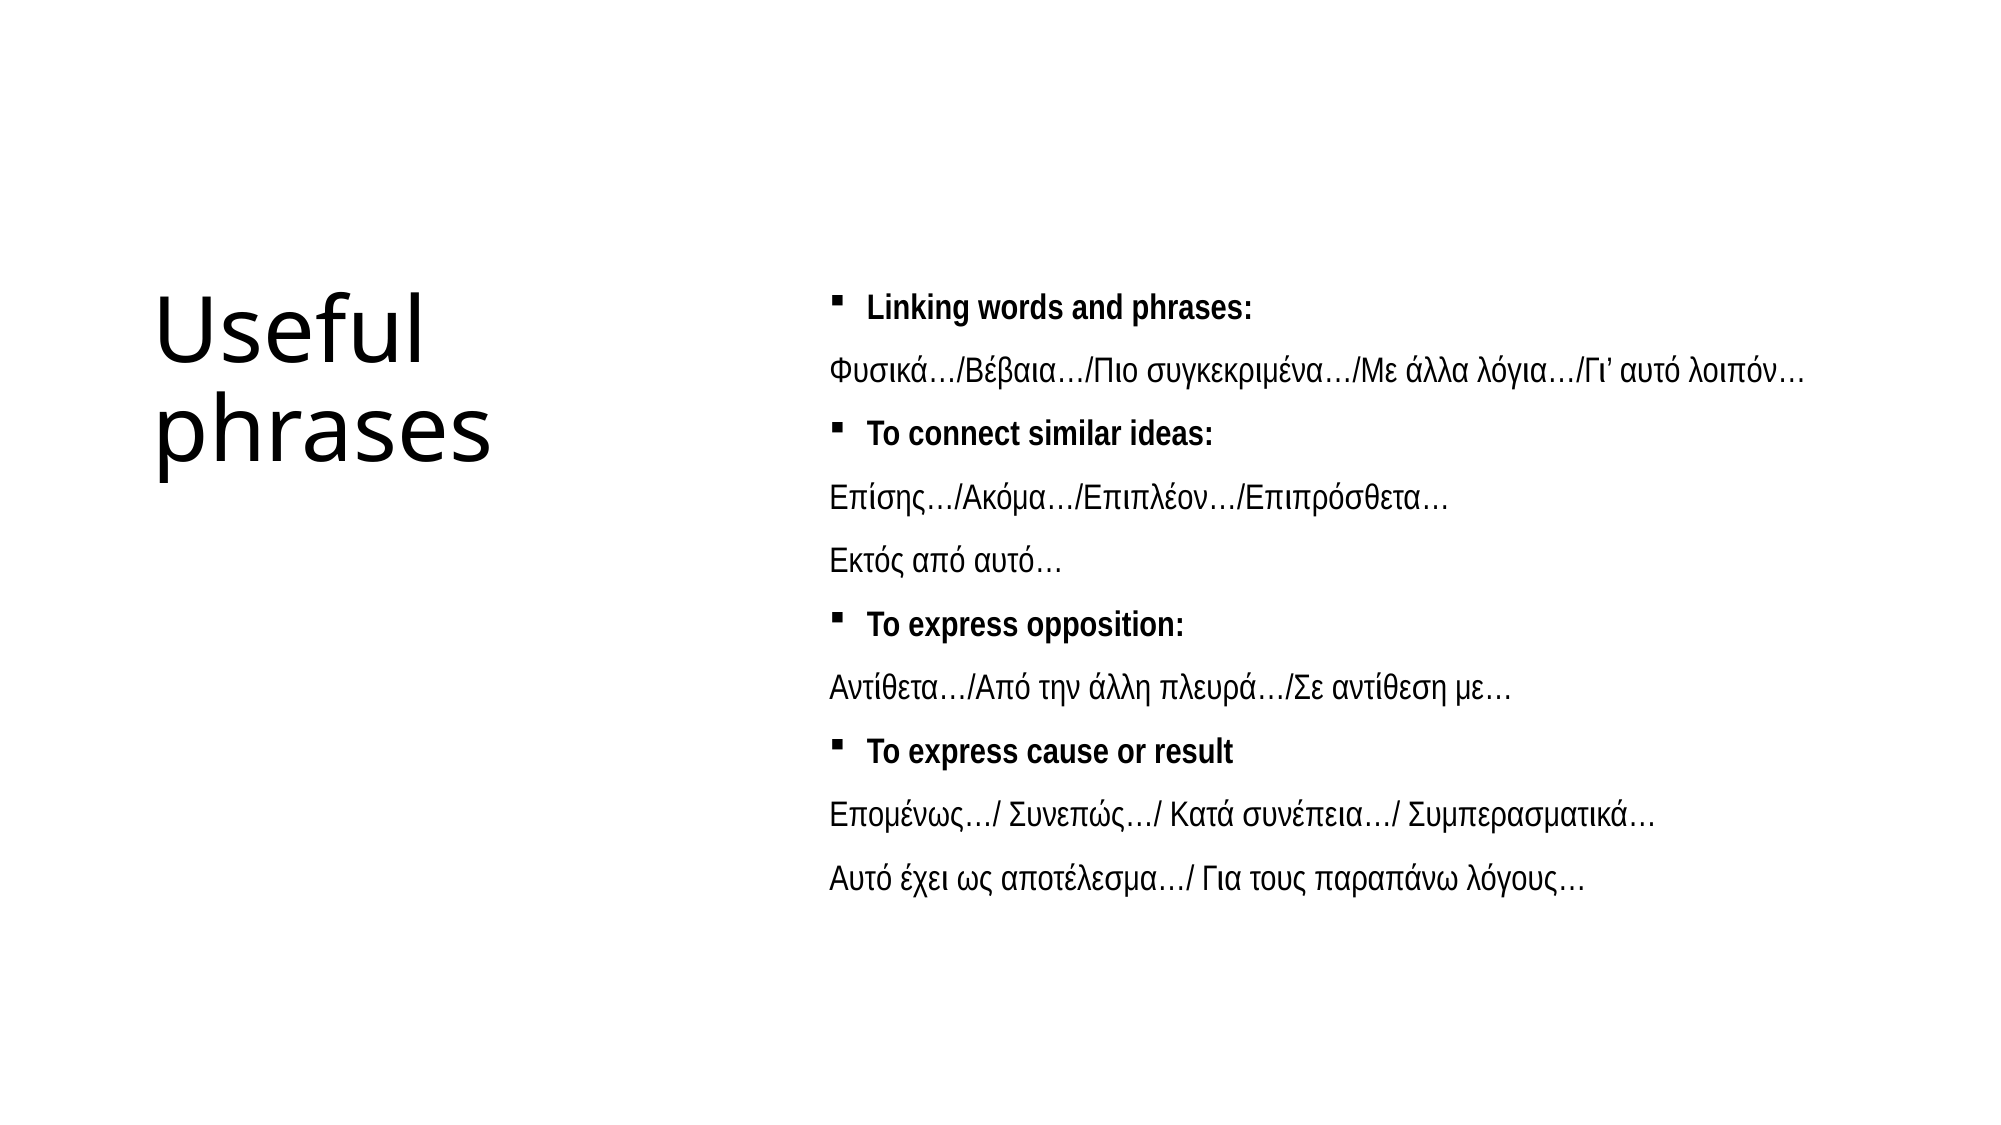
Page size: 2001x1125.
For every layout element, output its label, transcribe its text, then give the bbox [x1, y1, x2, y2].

title Useful phrases [138, 276, 742, 957]
list Linking words and phrases: Φυσικά…/Βέβαια…/Πιο συγκεκριμένα…/Με άλλα λόγια…/Γι’ αυτό λοιπόν… To connect similar ideas: Επίσης…/Ακόμα…/Επιπλέον…/Επιπρόσθετα… Εκτός από αυτό… To express opposition: Αντίθετα…/Από την άλλη πλευρά…/Σε αντίθεση με… To express cause or result Επομένως…/ Συνεπώς…/ Κατά συνέπεια…/ Συμπερασματικά… Αυτό έχει ως αποτέλεσμα…/ Για τους παραπάνω λόγους… [814, 276, 1862, 957]
